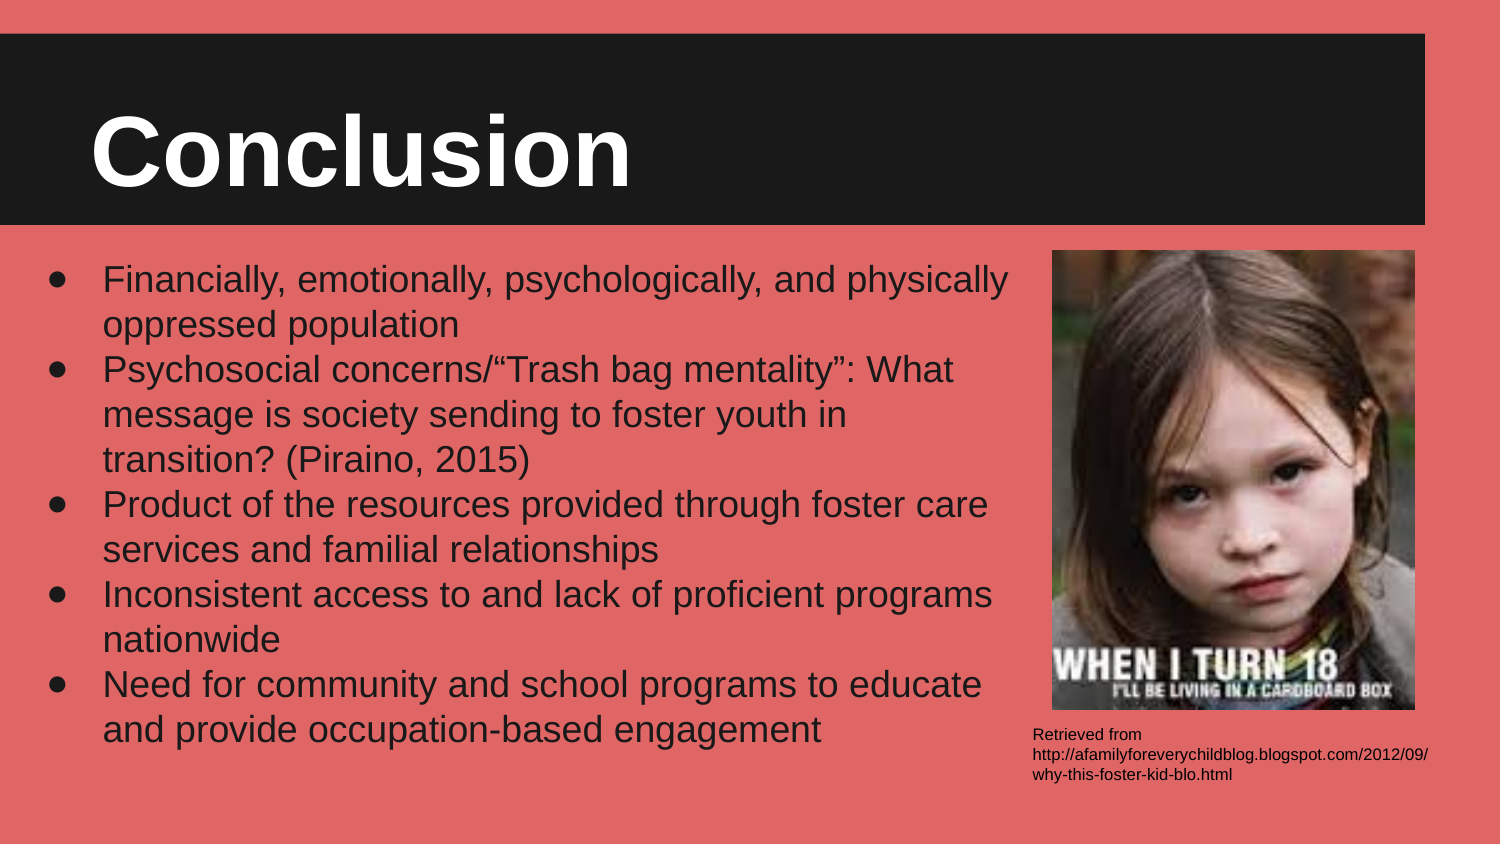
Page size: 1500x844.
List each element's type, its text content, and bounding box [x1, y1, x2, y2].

list Financially, emotionally, psychologically, and physically oppressed population Psychosocial concerns/“Trash bag mentality”: What message is society sending to foster youth in transition? (Piraino, 2015) Product of the resources provided through foster care services and familial relationships Inconsistent access to and lack of proficient programs nationwide Need for community and school programs to educate and provide occupation-based engagement [12, 239, 1041, 810]
title Conclusion [75, 33, 1425, 221]
text_box Retrieved from http://afamilyforeverychildblog.blogspot.com/2012/09/why-this-foster-kid-blo.html [1017, 709, 1450, 786]
picture [1052, 249, 1416, 710]
